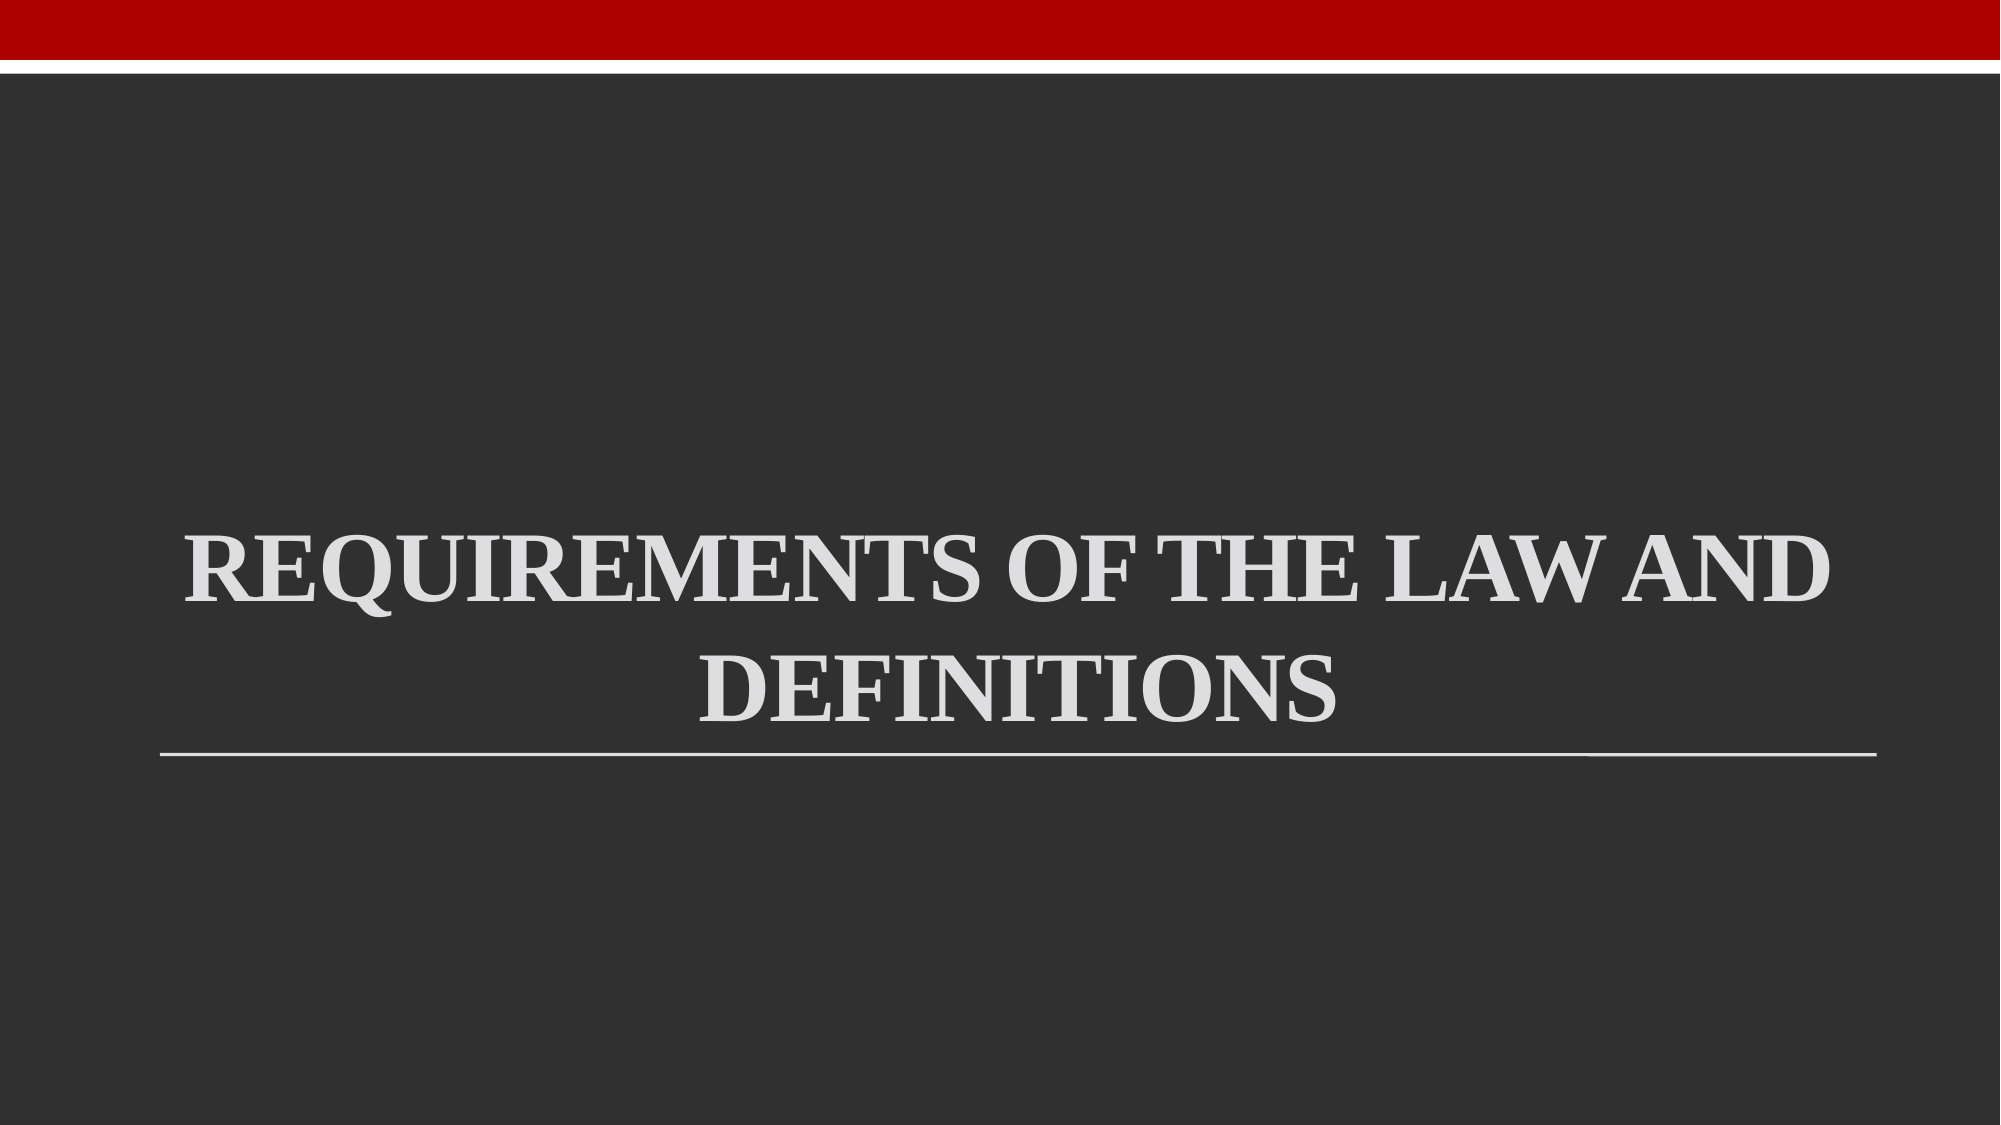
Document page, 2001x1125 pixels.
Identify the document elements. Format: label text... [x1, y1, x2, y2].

title Requirements of the law and definitions [157, 387, 1858, 749]
